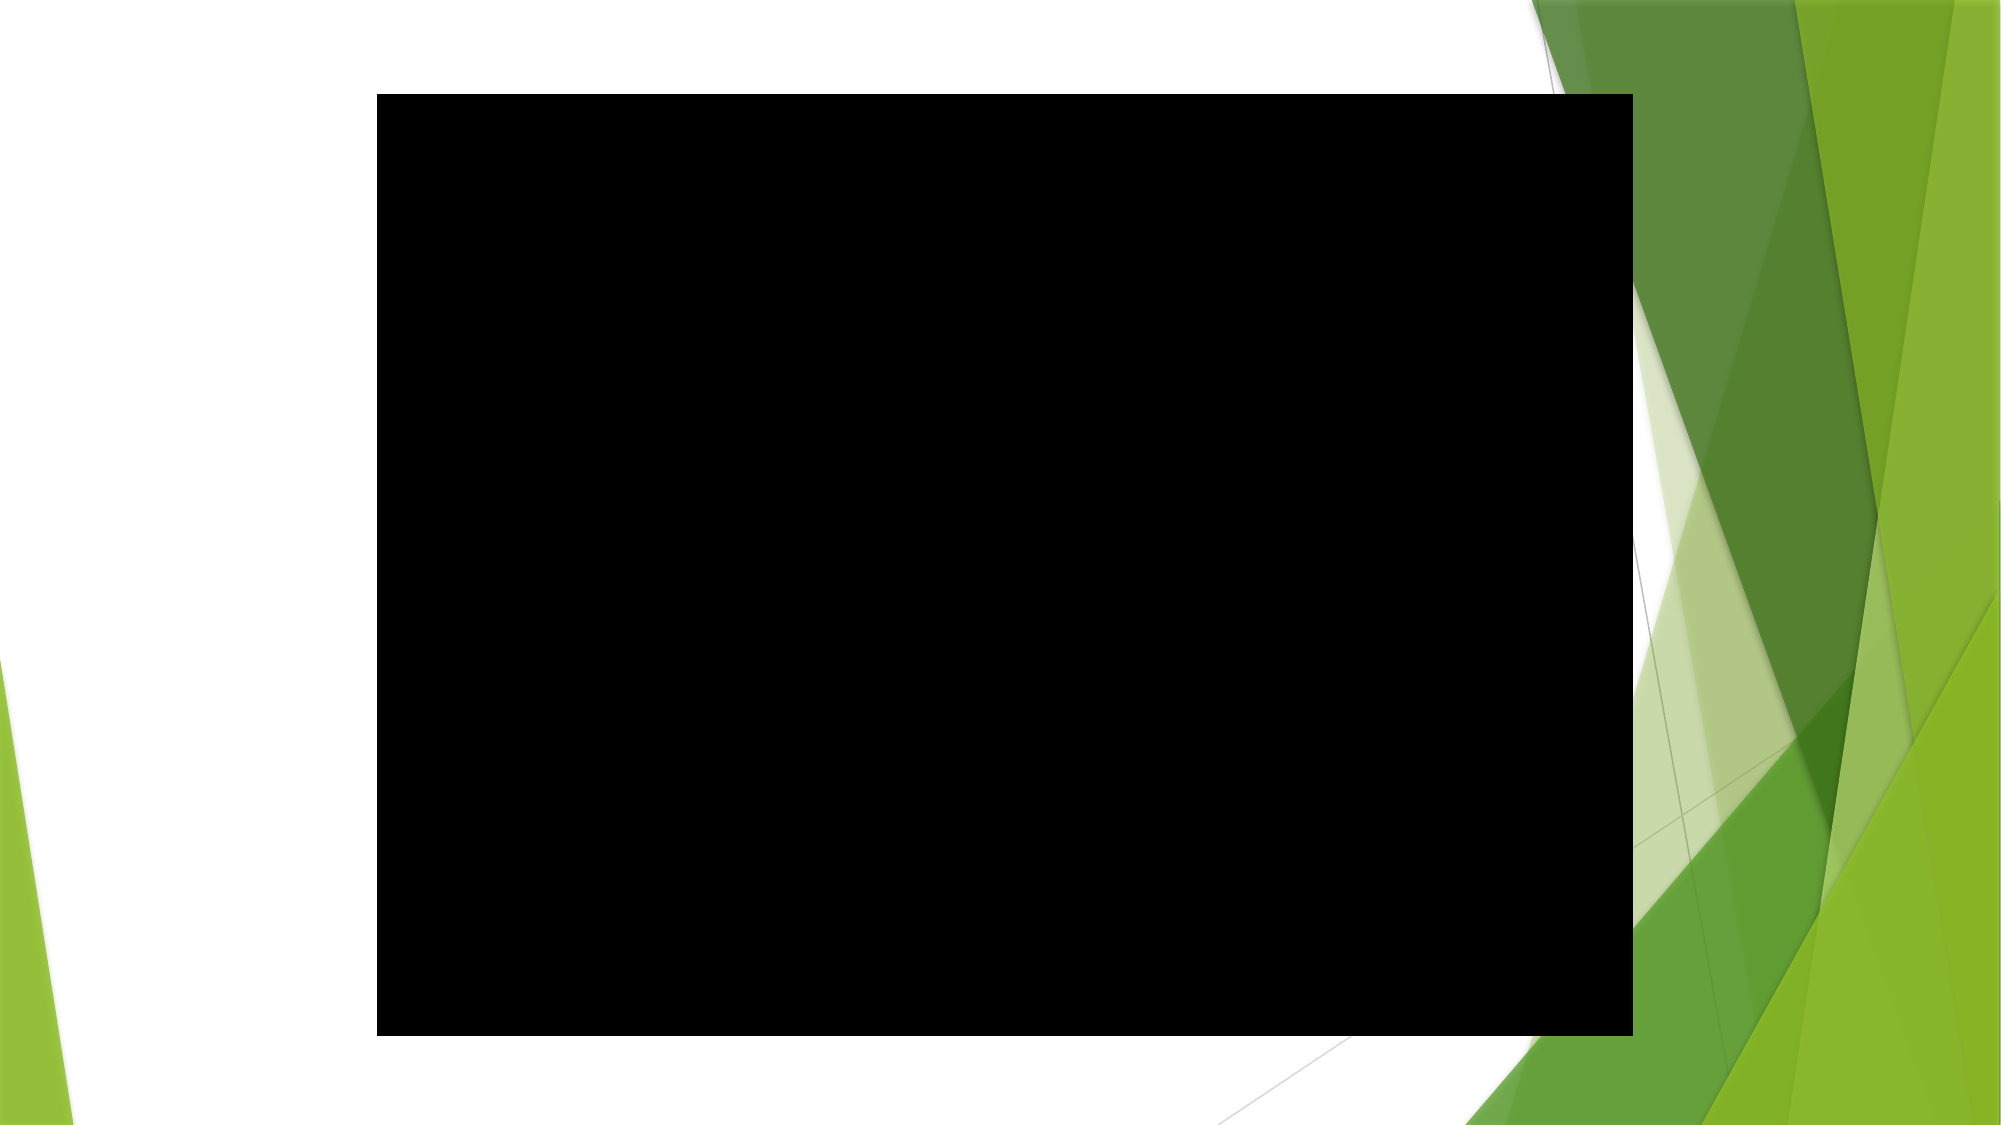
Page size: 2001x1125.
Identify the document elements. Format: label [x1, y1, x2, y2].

list [376, 92, 1635, 1037]
